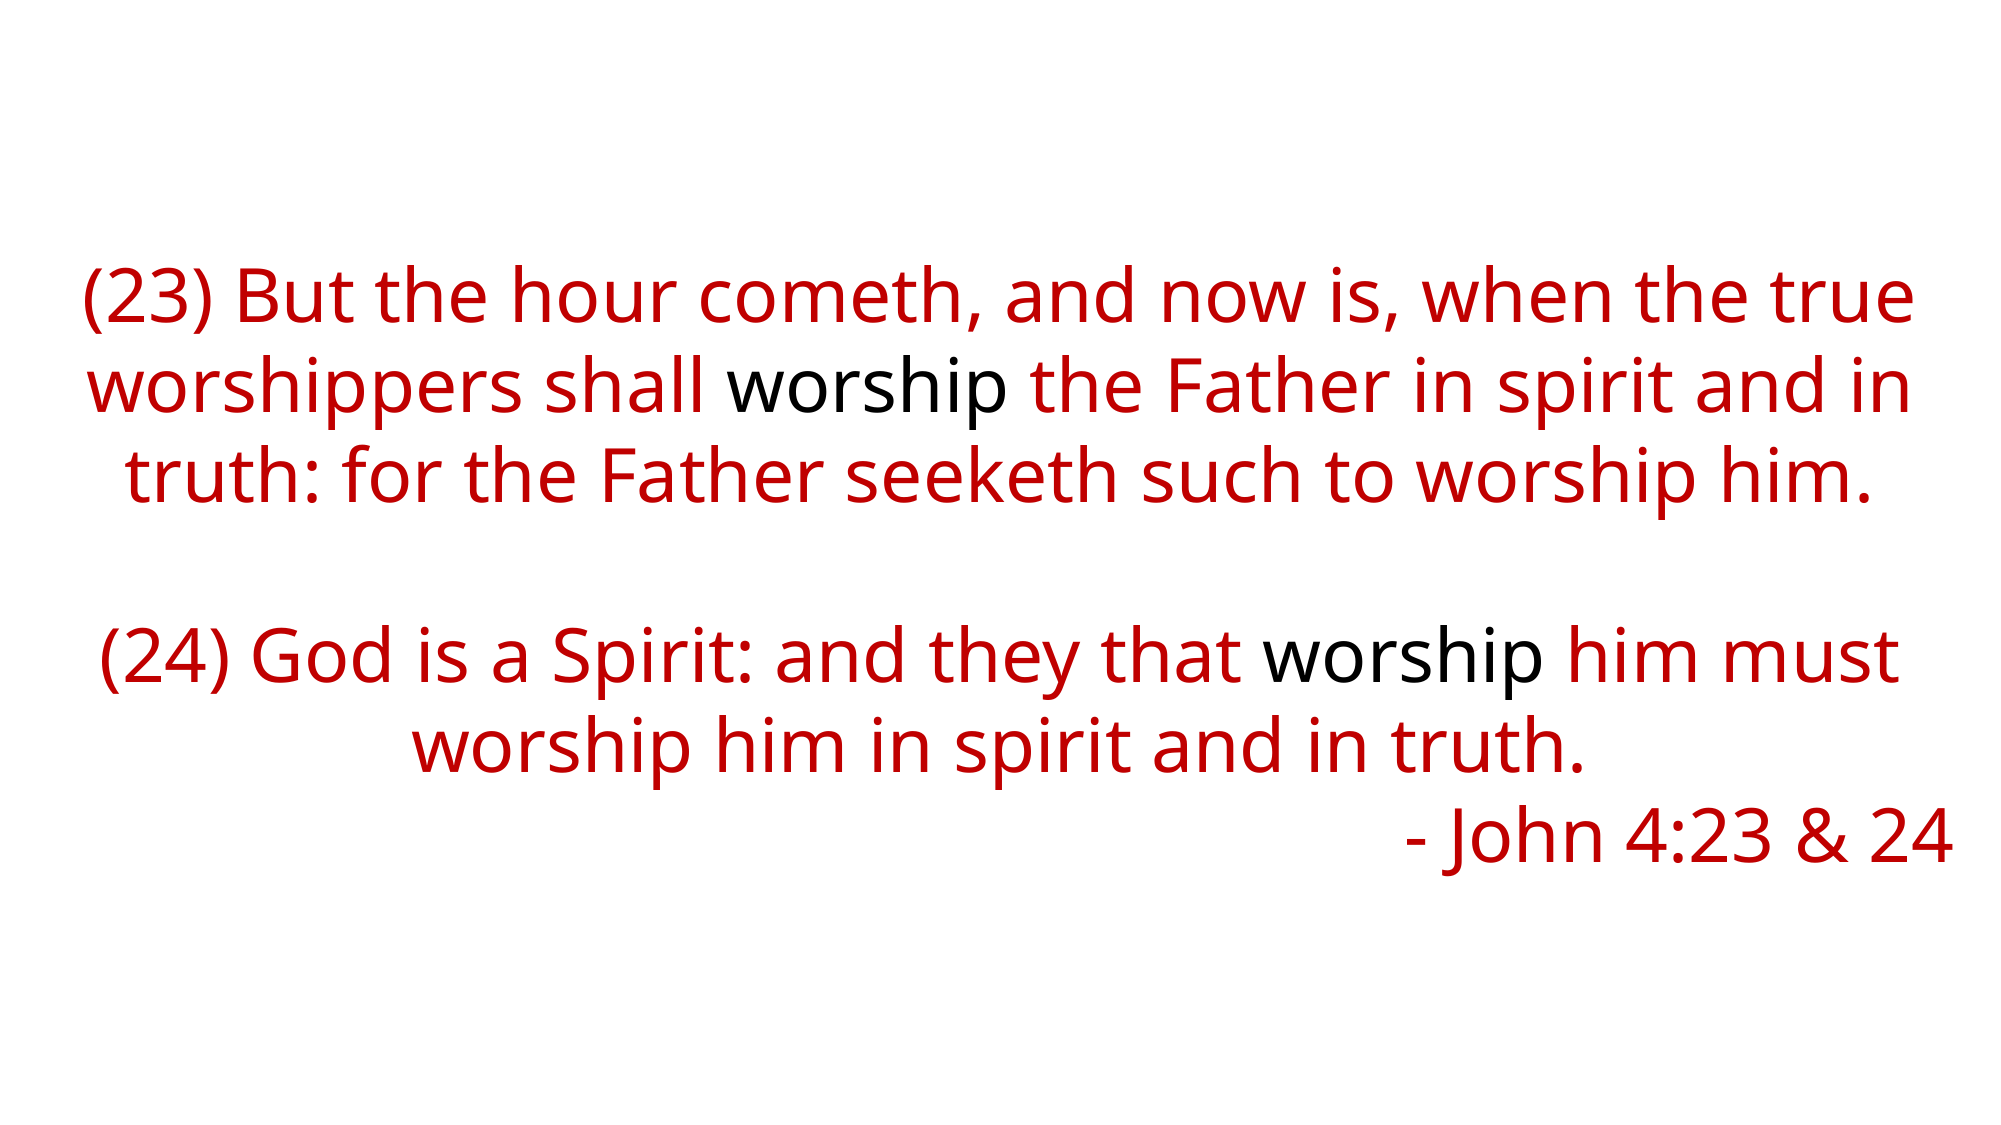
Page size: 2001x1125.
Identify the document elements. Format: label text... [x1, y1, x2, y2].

text_box (23) But the hour cometh, and now is, when the true worshippers shall worship the Father in spirit and in truth: for the Father seeketh such to worship him. (24) God is a Spirit: and they that worship him must worship him in spirit and in truth. - John 4:23 & 24 [0, 0, 2000, 1125]
